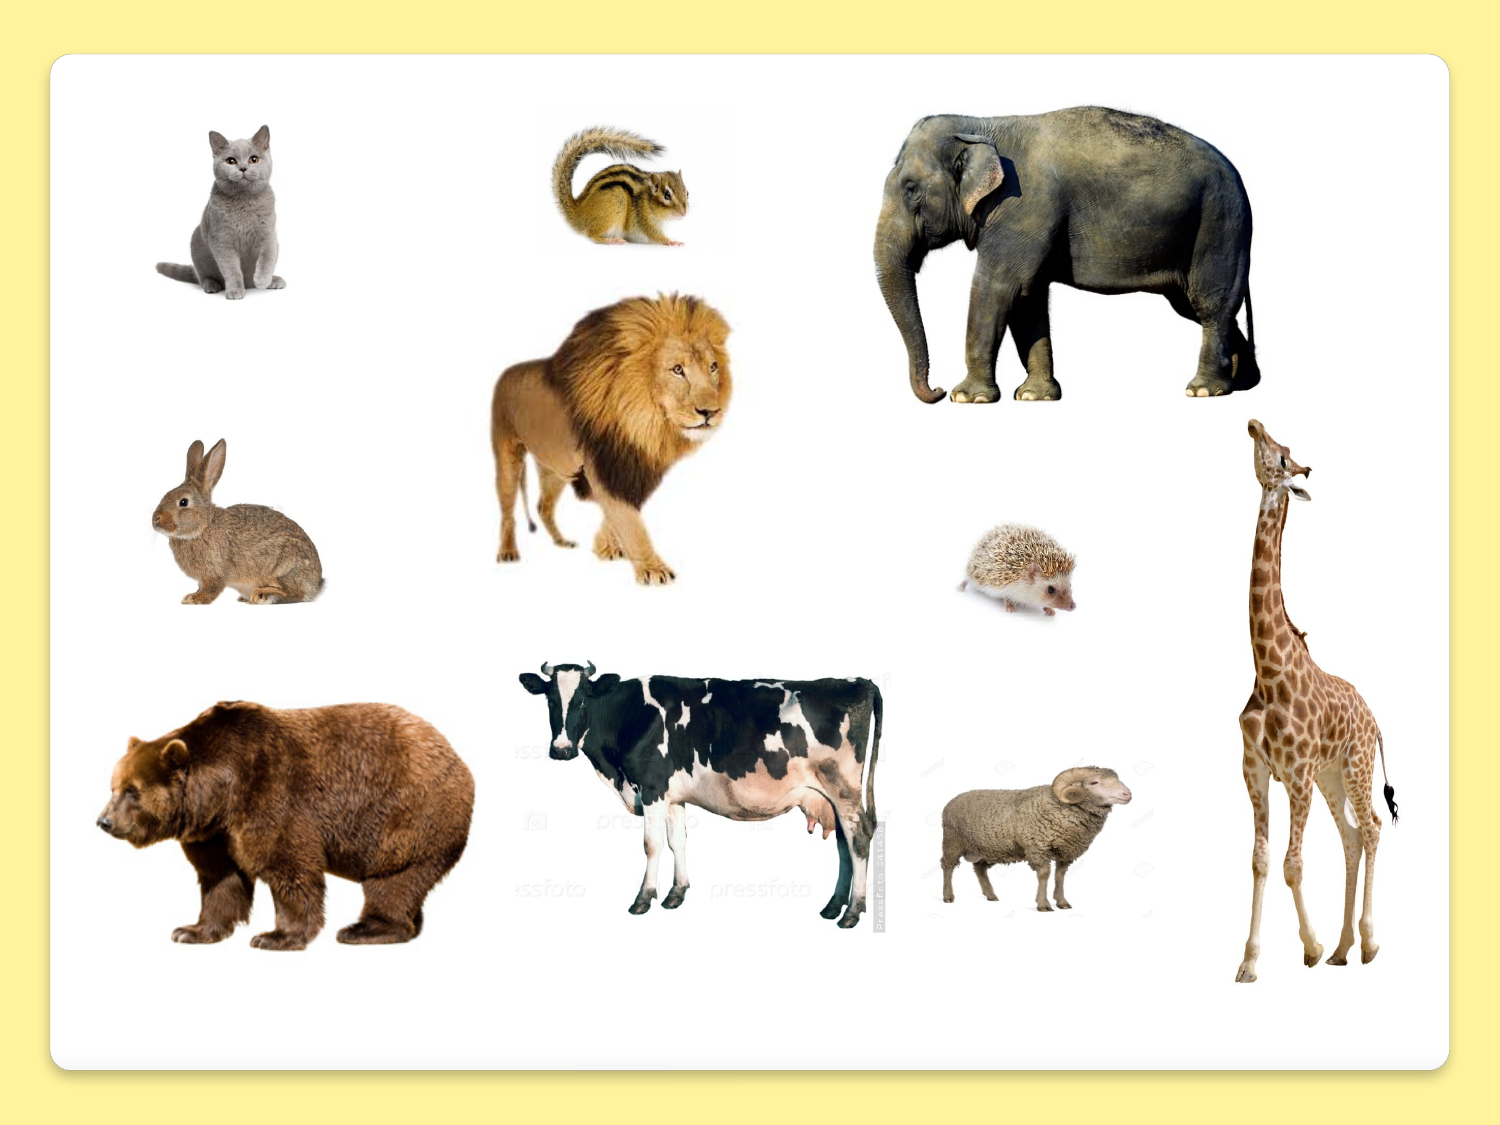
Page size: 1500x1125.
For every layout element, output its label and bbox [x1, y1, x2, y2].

picture [140, 116, 329, 305]
picture [445, 76, 1434, 999]
picture [538, 105, 735, 253]
picture [515, 632, 891, 937]
picture [70, 679, 493, 970]
picture [937, 480, 1107, 644]
picture [116, 421, 340, 610]
